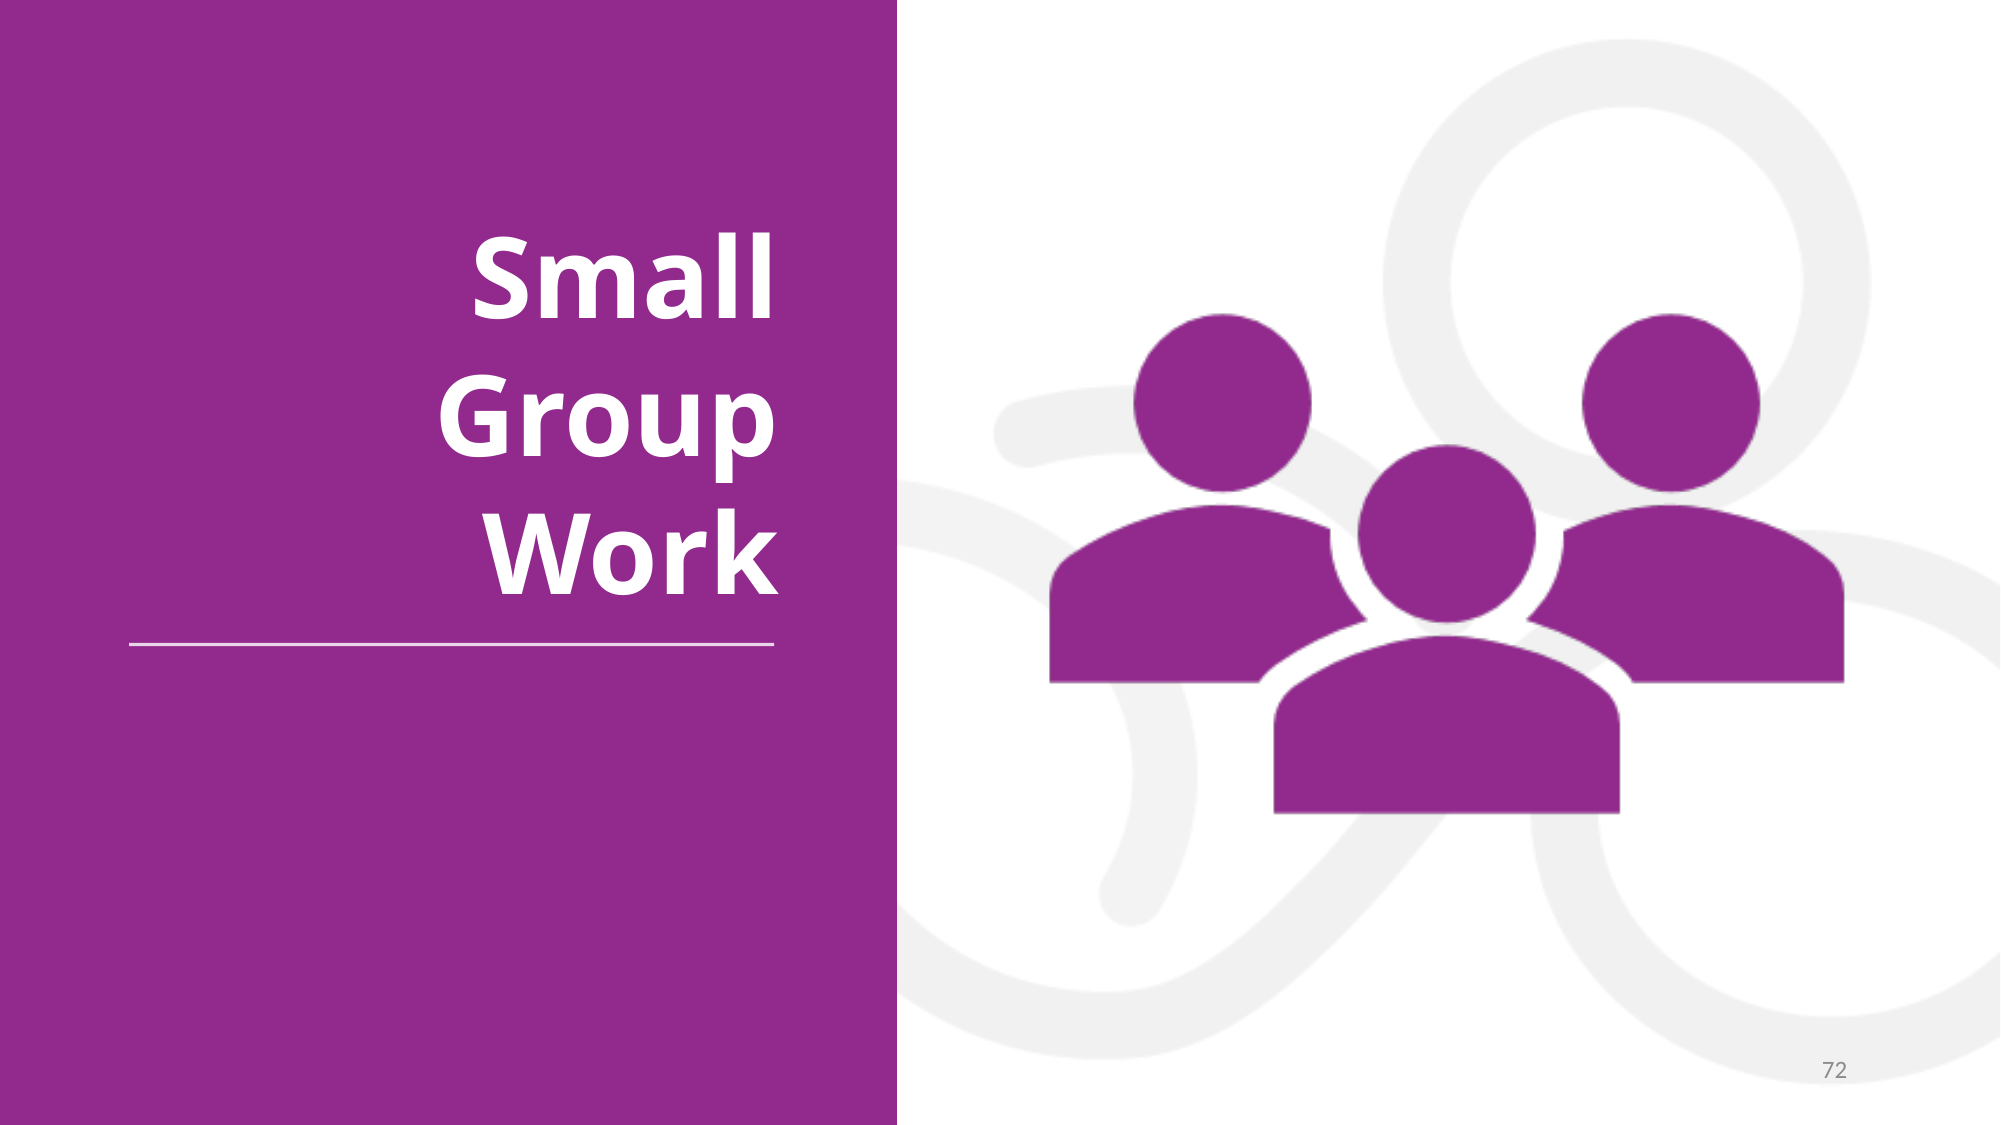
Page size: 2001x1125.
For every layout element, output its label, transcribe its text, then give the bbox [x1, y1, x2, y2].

title Small Group Work [104, 131, 795, 630]
picture [999, 116, 1896, 1013]
text_box [0, 0, 898, 1125]
slide_number 72 [1721, 1042, 1863, 1103]
